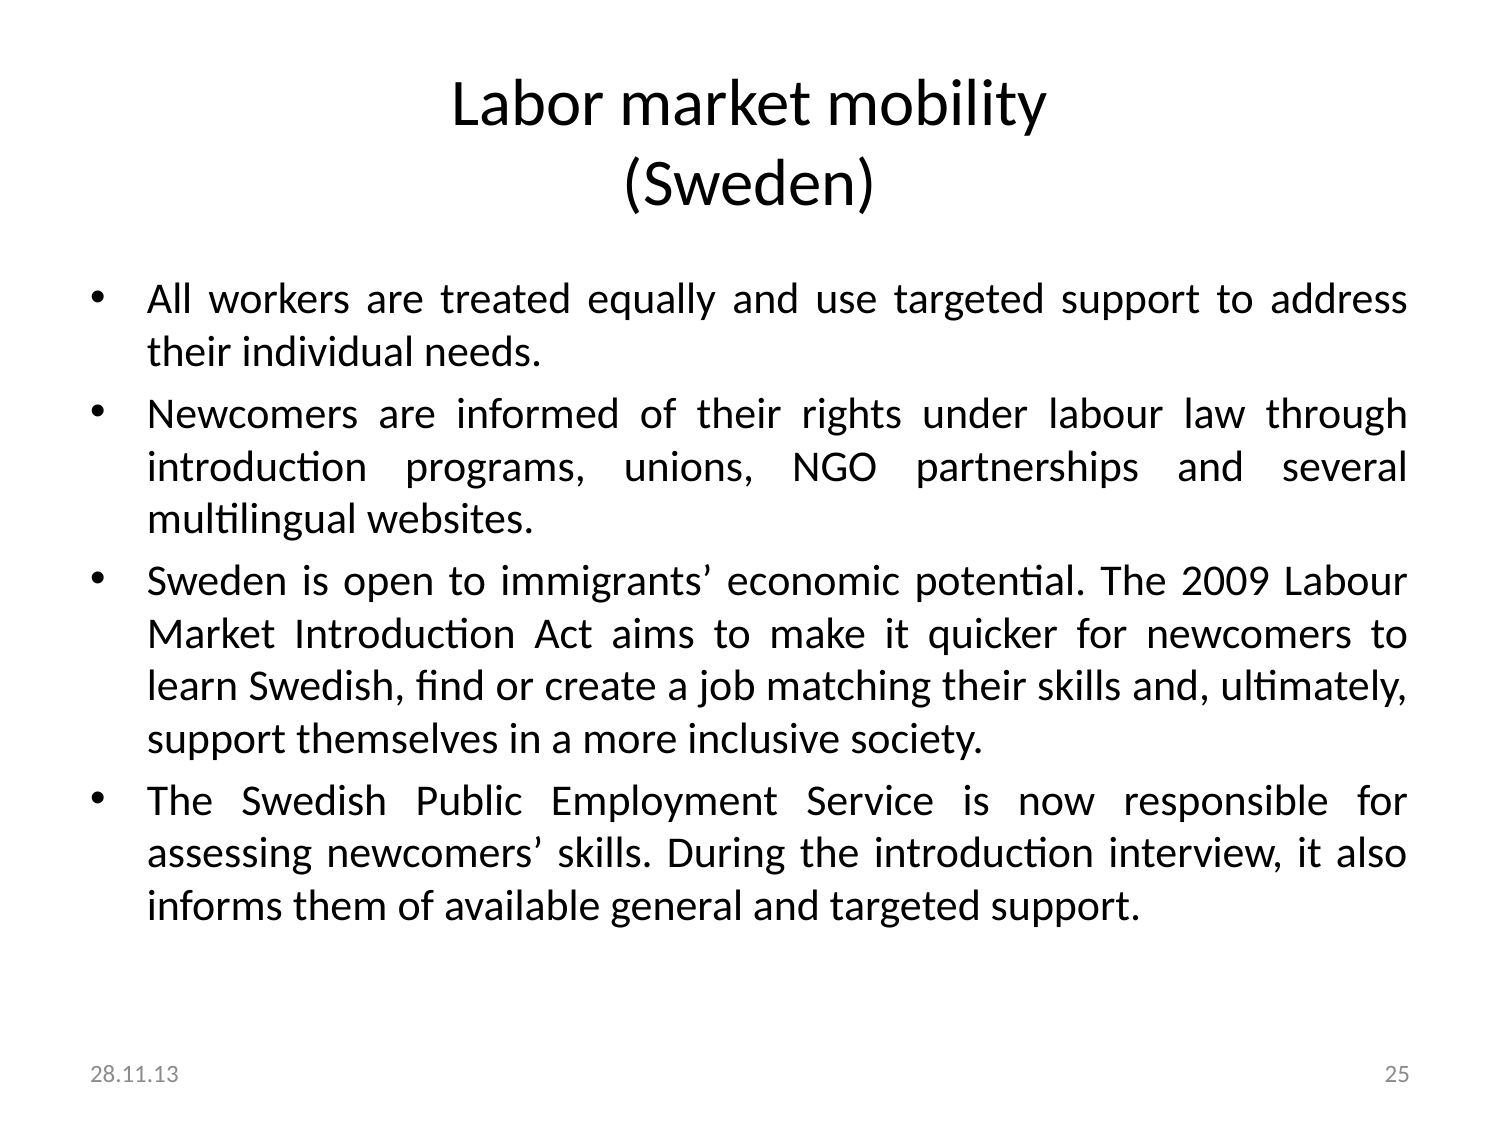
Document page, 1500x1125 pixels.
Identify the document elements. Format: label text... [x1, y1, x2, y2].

title Labor market mobility (Sweden) [75, 45, 1425, 233]
slide_number 25 [1074, 1042, 1425, 1103]
list All workers are treated equally and use targeted support to address their individual needs. Newcomers are informed of their rights under labour law through introduction programs, unions, NGO partnerships and several multilingual websites. Sweden is open to immigrants’ economic potential. The 2009 Labour Market Introduction Act aims to make it quicker for newcomers to learn Swedish, find or create a job matching their skills and, ultimately, support themselves in a more inclusive society. The Swedish Public Employment Service is now responsible for assessing newcomers’ skills. During the introduction interview, it also informs them of available general and targeted support. [75, 262, 1425, 1050]
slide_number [75, 1042, 425, 1103]
